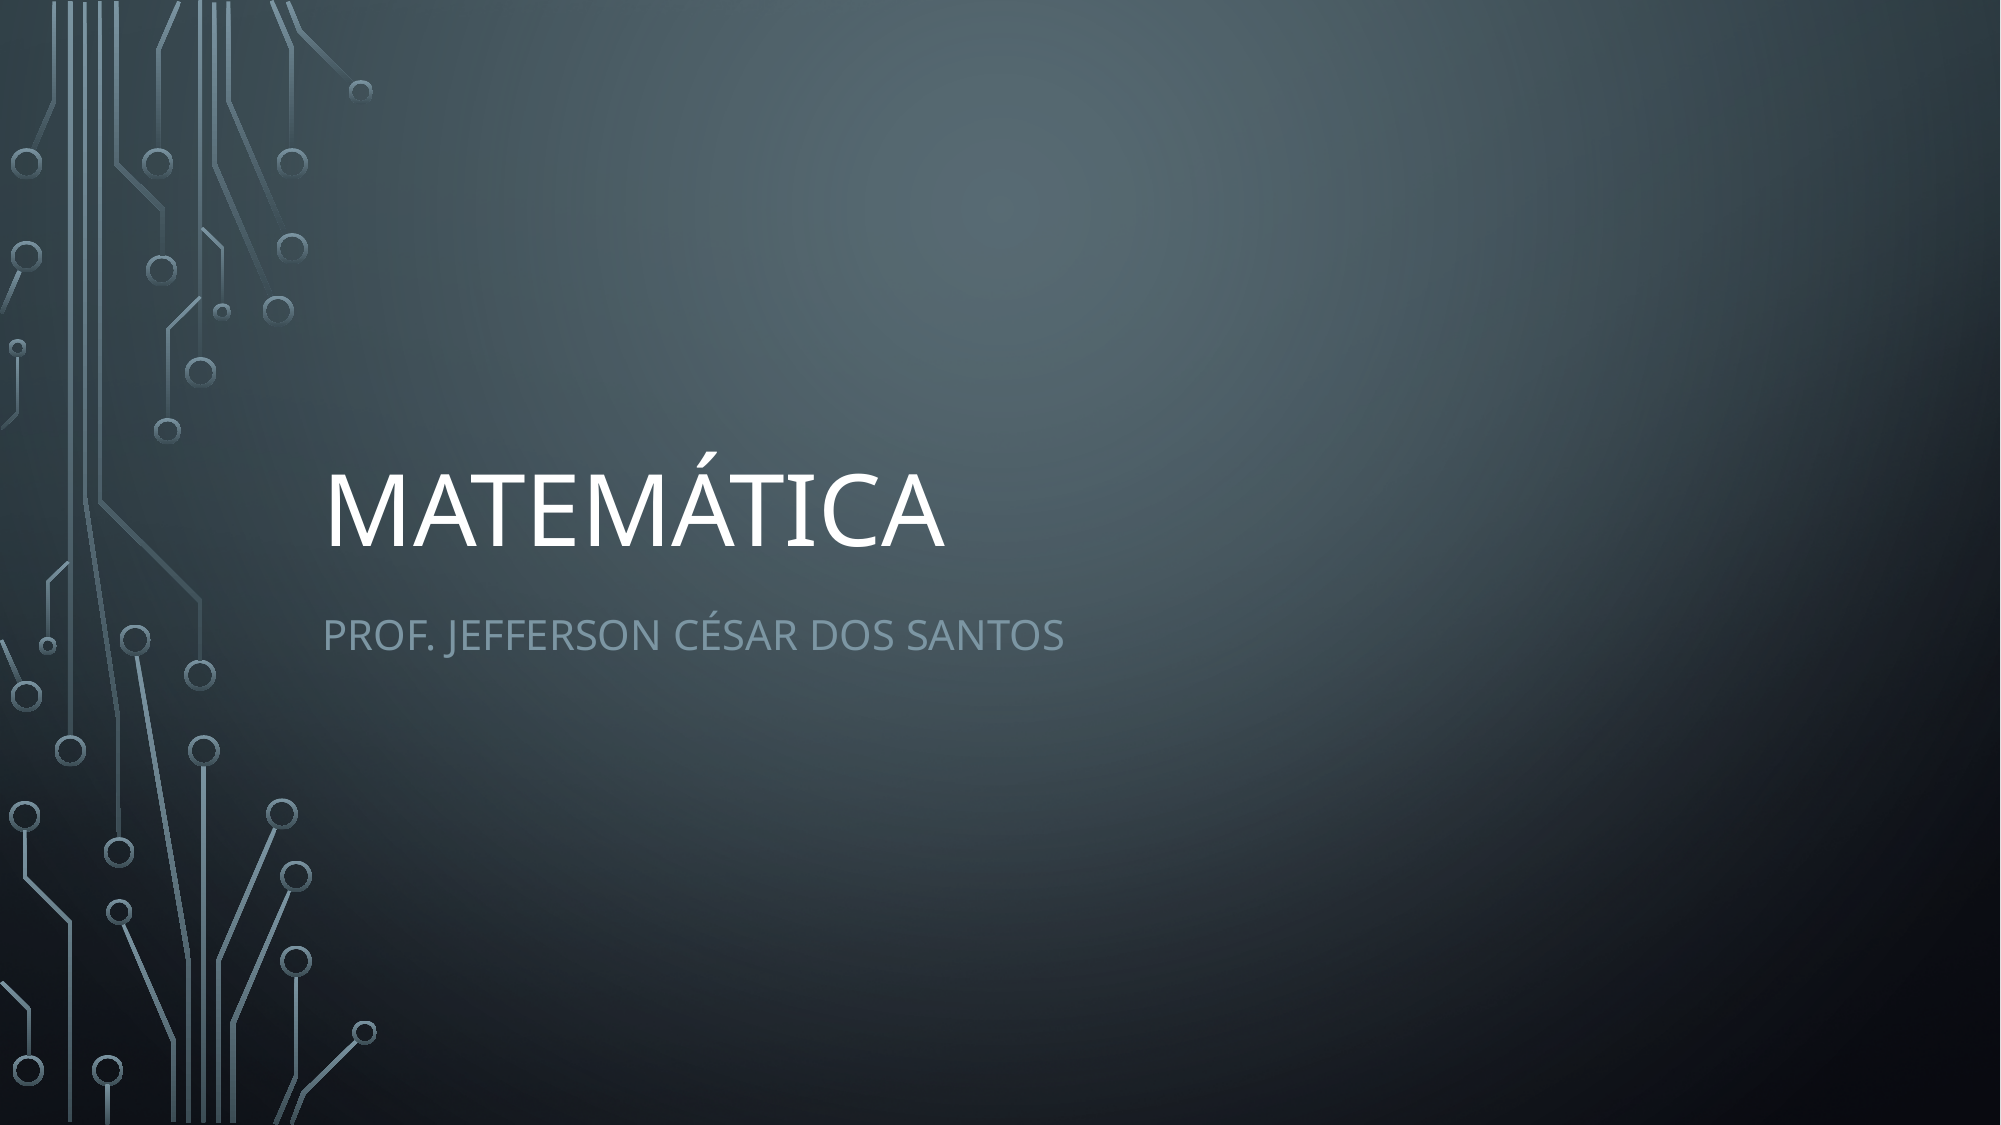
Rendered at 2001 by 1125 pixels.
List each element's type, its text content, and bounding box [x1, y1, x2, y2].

title Matemática [307, 184, 1750, 576]
subtitle Prof. Jefferson César dos Santos [307, 590, 1750, 863]
